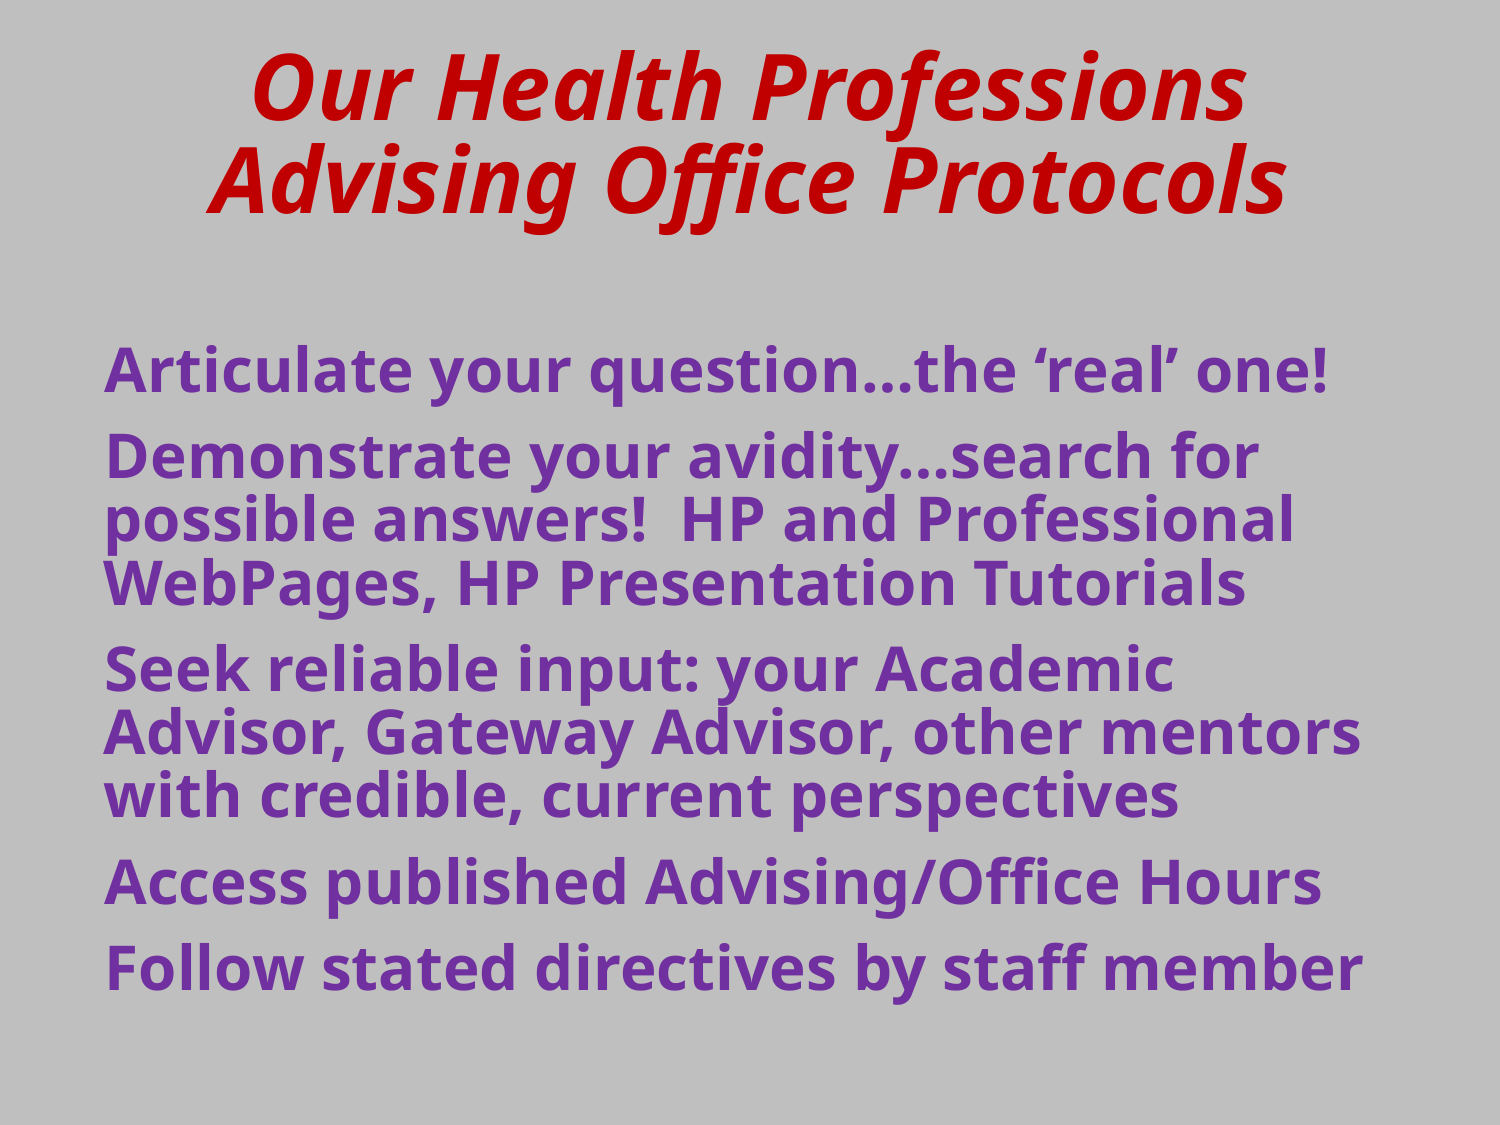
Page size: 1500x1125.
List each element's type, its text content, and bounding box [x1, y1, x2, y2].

list Our Health Professions Advising Office Protocols Articulate your question…the ‘real’ one! Demonstrate your avidity…search for possible answers! HP and Professional WebPages, HP Presentation Tutorials Seek reliable input: your Academic Advisor, Gateway Advisor, other mentors with credible, current perspectives Access published Advising/Office Hours Follow stated directives by staff member [75, 37, 1425, 1032]
